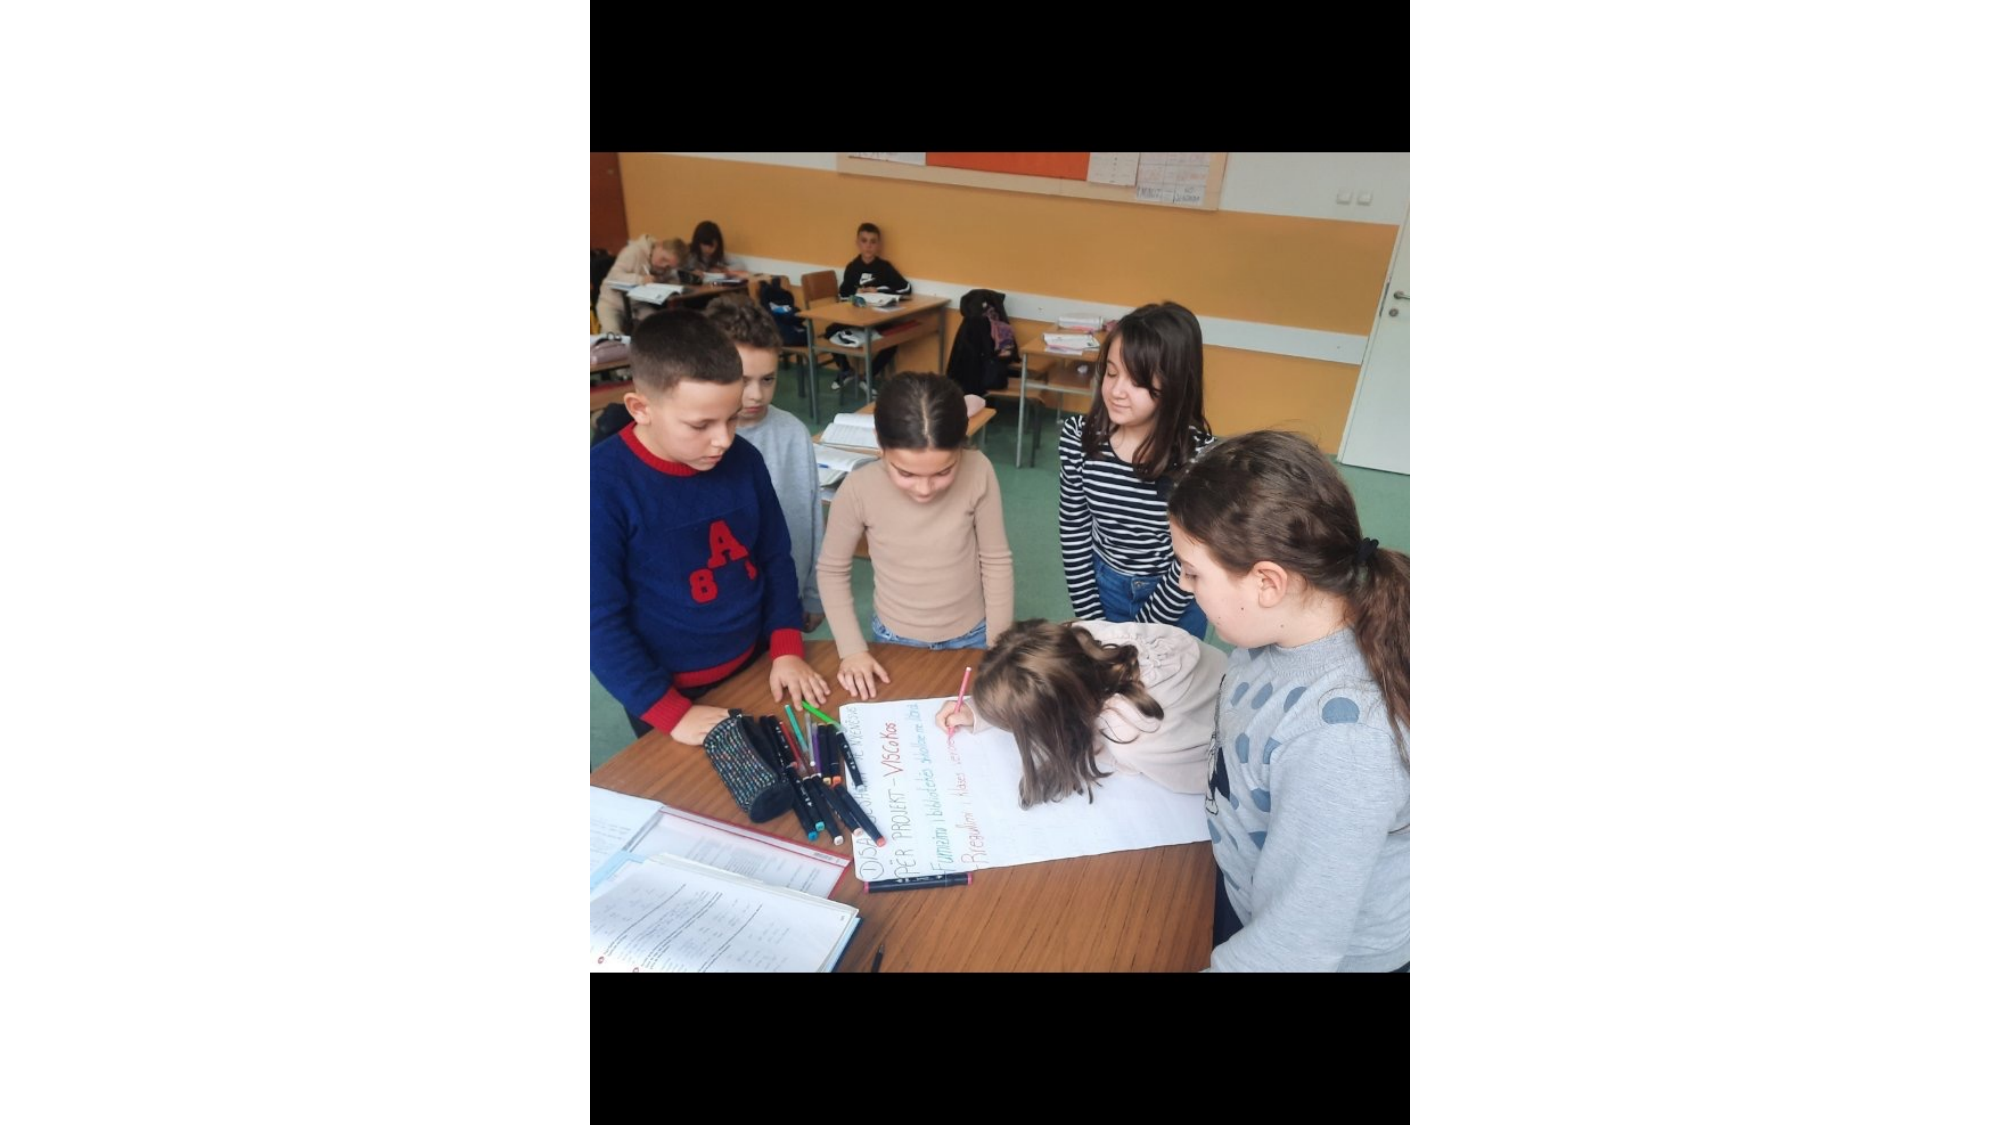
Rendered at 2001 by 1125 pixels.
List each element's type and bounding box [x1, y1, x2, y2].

picture [589, 0, 1410, 1125]
